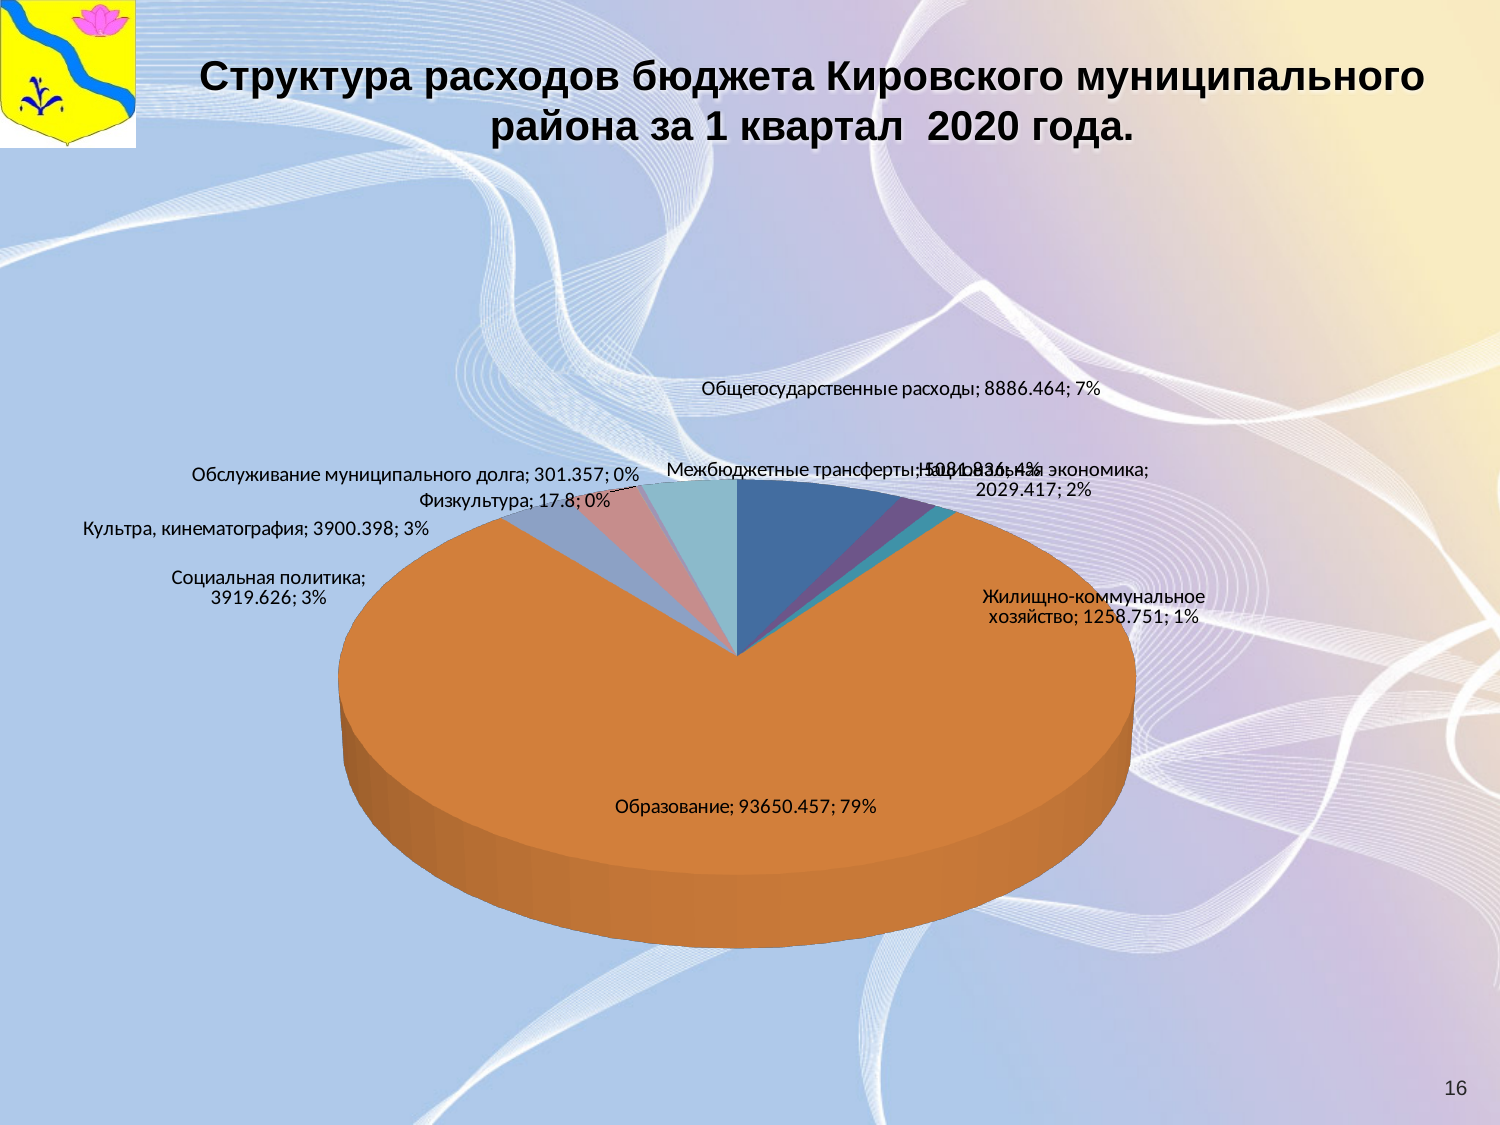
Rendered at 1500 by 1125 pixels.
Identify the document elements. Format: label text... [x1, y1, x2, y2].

picture [0, 0, 1500, 1125]
title Структура расходов бюджета Кировского муниципального района за 1 квартал 2020 года. [162, 26, 1463, 172]
chart [74, 176, 1463, 1006]
slide_number 16 [1417, 1057, 1494, 1118]
